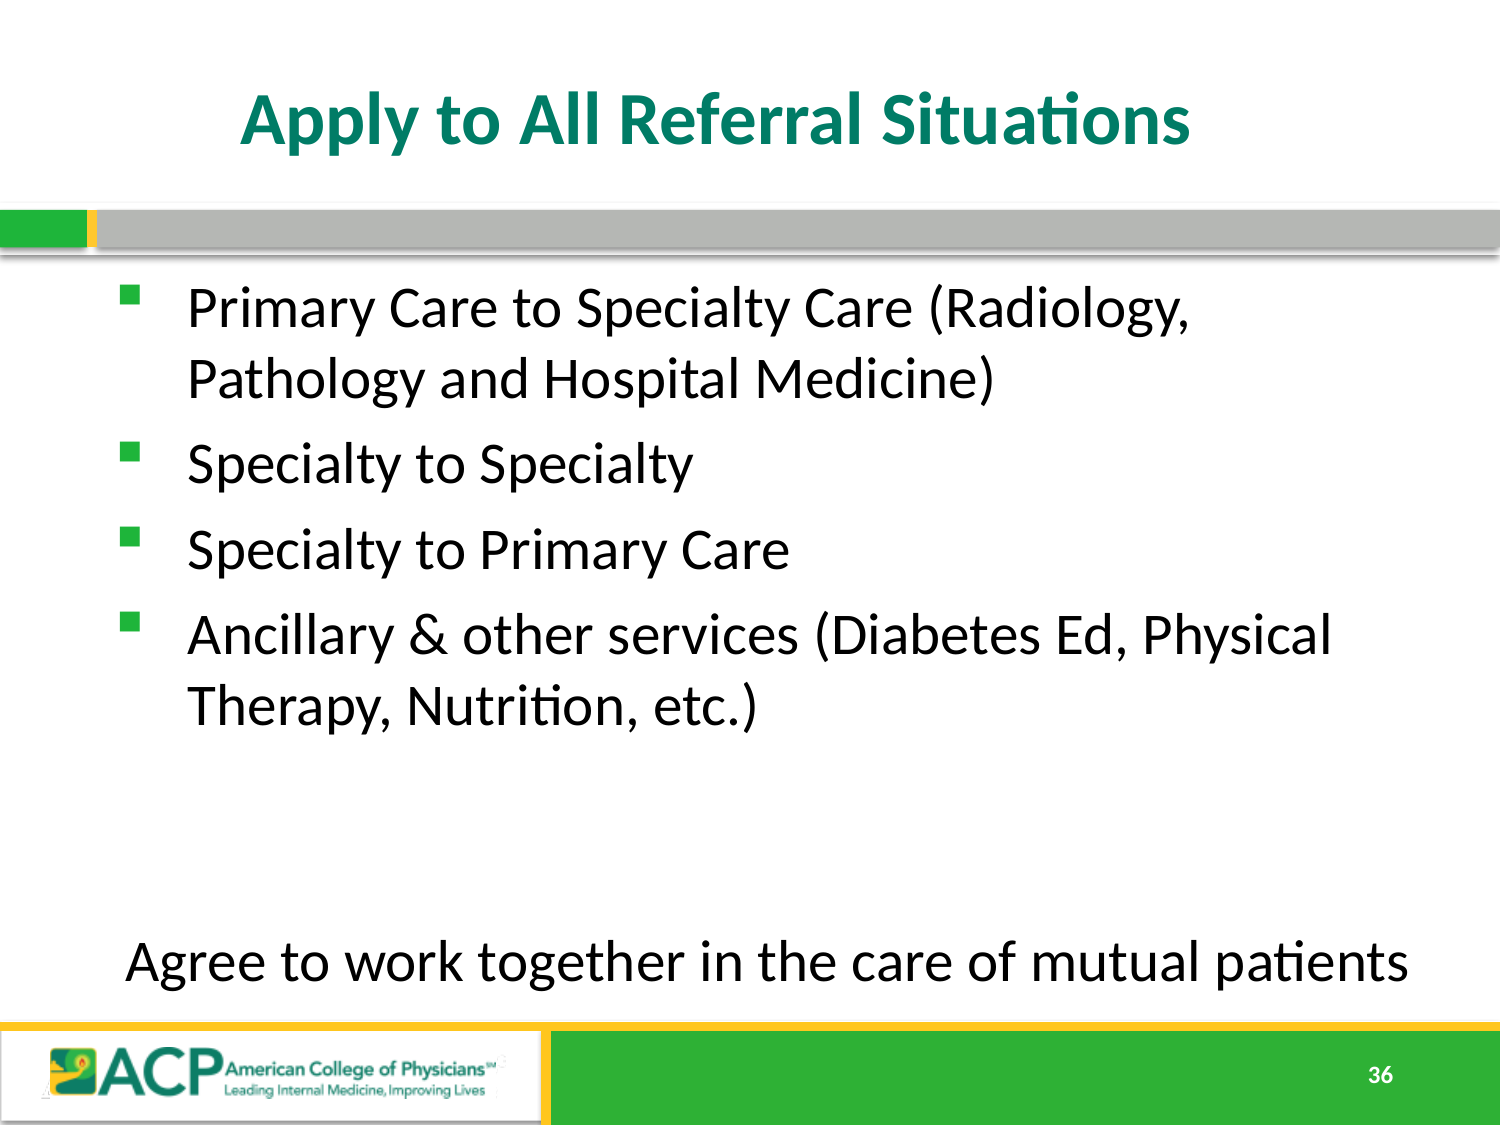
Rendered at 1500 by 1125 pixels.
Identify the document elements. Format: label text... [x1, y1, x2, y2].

picture [50, 1047, 496, 1099]
title Apply to All Referral Situations [225, 37, 1338, 193]
list Primary Care to Specialty Care (Radiology, Pathology and Hospital Medicine) Specialty to Specialty Specialty to Primary Care Ancillary & other services (Diabetes Ed, Physical Therapy, Nutrition, etc.) Agree to work together in the care of mutual patients [99, 260, 1438, 1011]
